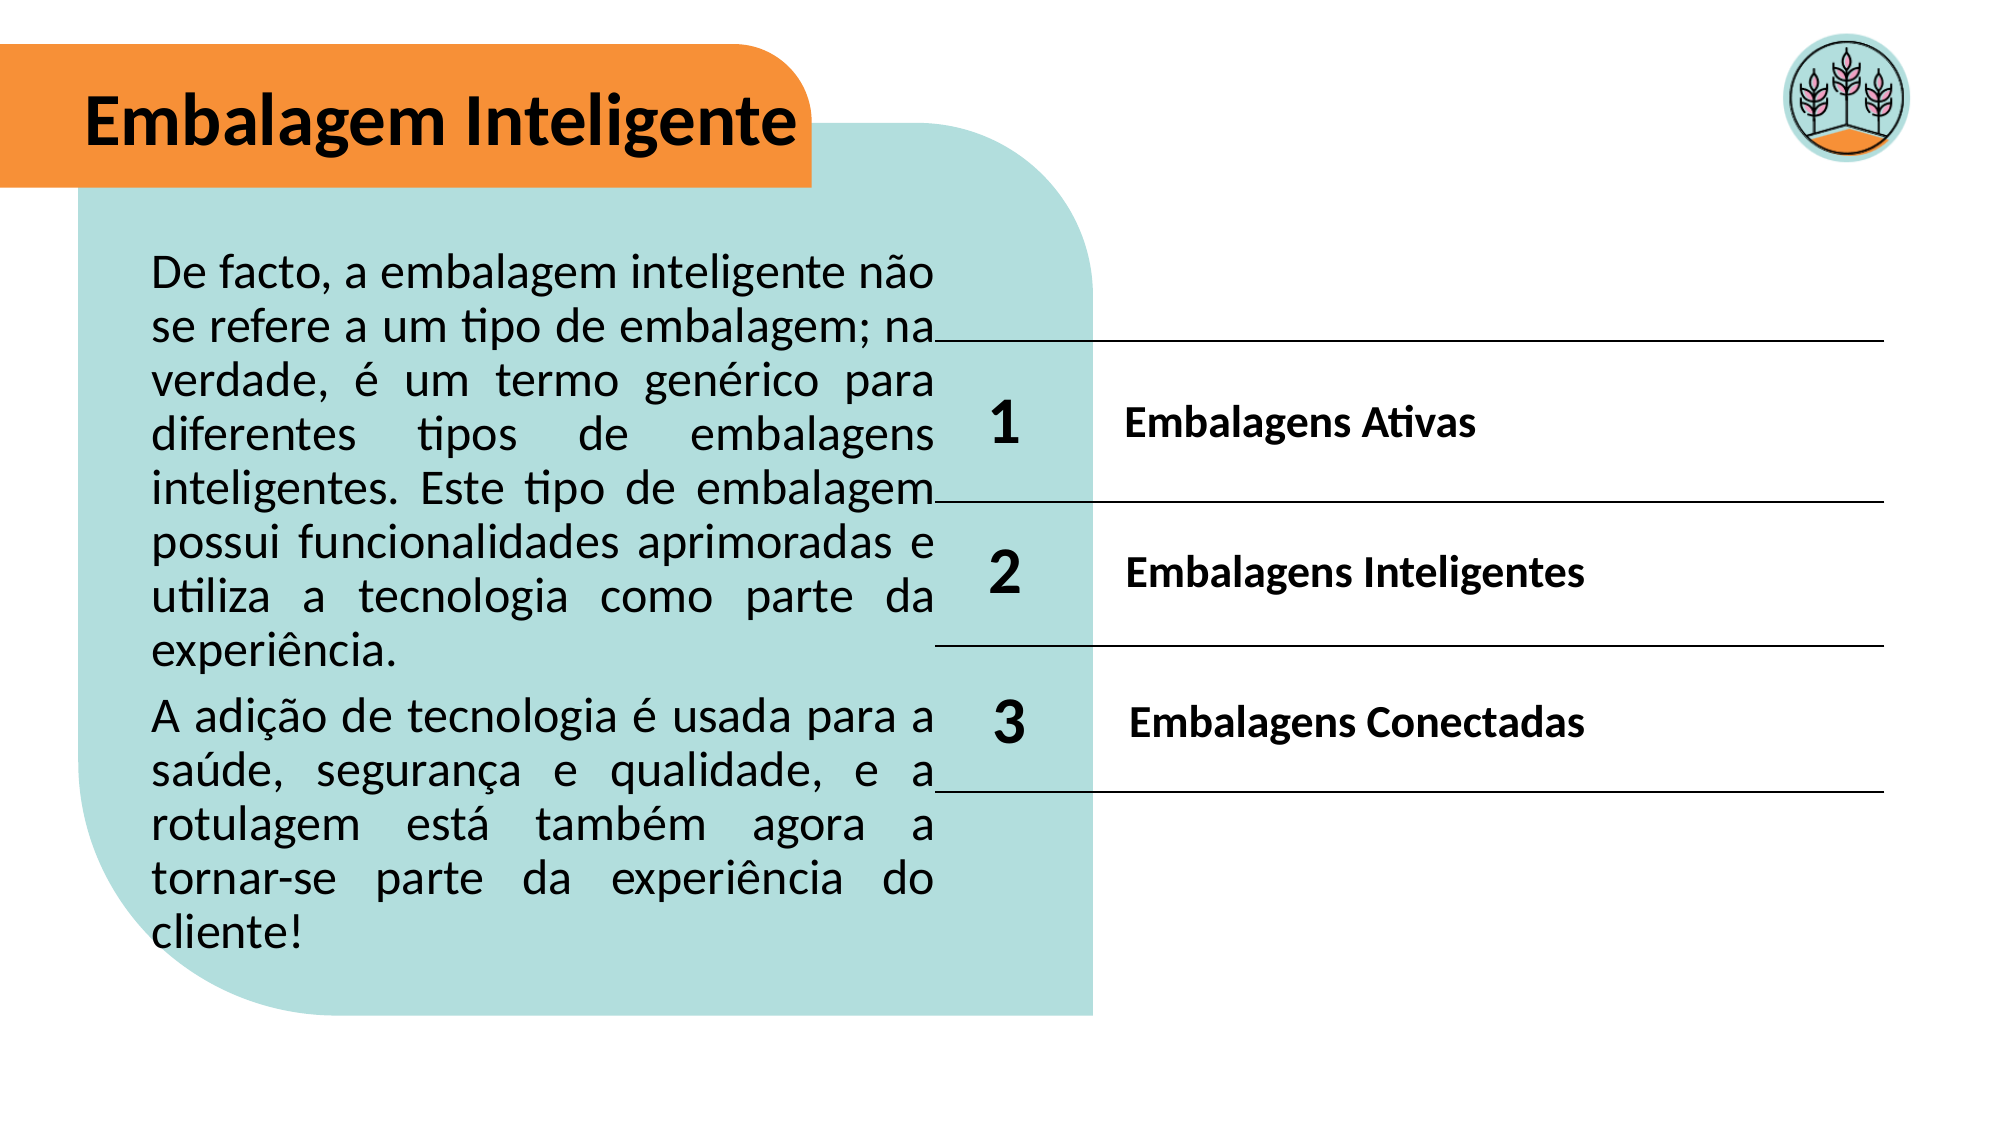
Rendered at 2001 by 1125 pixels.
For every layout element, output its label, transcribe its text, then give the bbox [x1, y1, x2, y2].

list 2 [973, 515, 1089, 629]
picture [1762, 20, 1928, 181]
list Embalagem Inteligente [69, 61, 897, 181]
list Embalagens Conectadas [1114, 665, 1847, 779]
list 1 [972, 365, 1088, 479]
list Embalagens Inteligentes [1110, 515, 1844, 629]
list Embalagens Ativas [1109, 365, 1843, 479]
list De facto, a embalagem inteligente não se refere a um tipo de embalagem; na verdade, é um termo genérico para diferentes tipos de embalagens inteligentes. Este tipo de embalagem possui funcionalidades aprimoradas e utiliza a tecnologia como parte da experiência. A adição de tecnologia é usada para a saúde, segurança e qualidade, e a rotulagem está também agora a tornar-se parte da experiência do cliente! [99, 238, 951, 1005]
list 3 [977, 665, 1093, 779]
